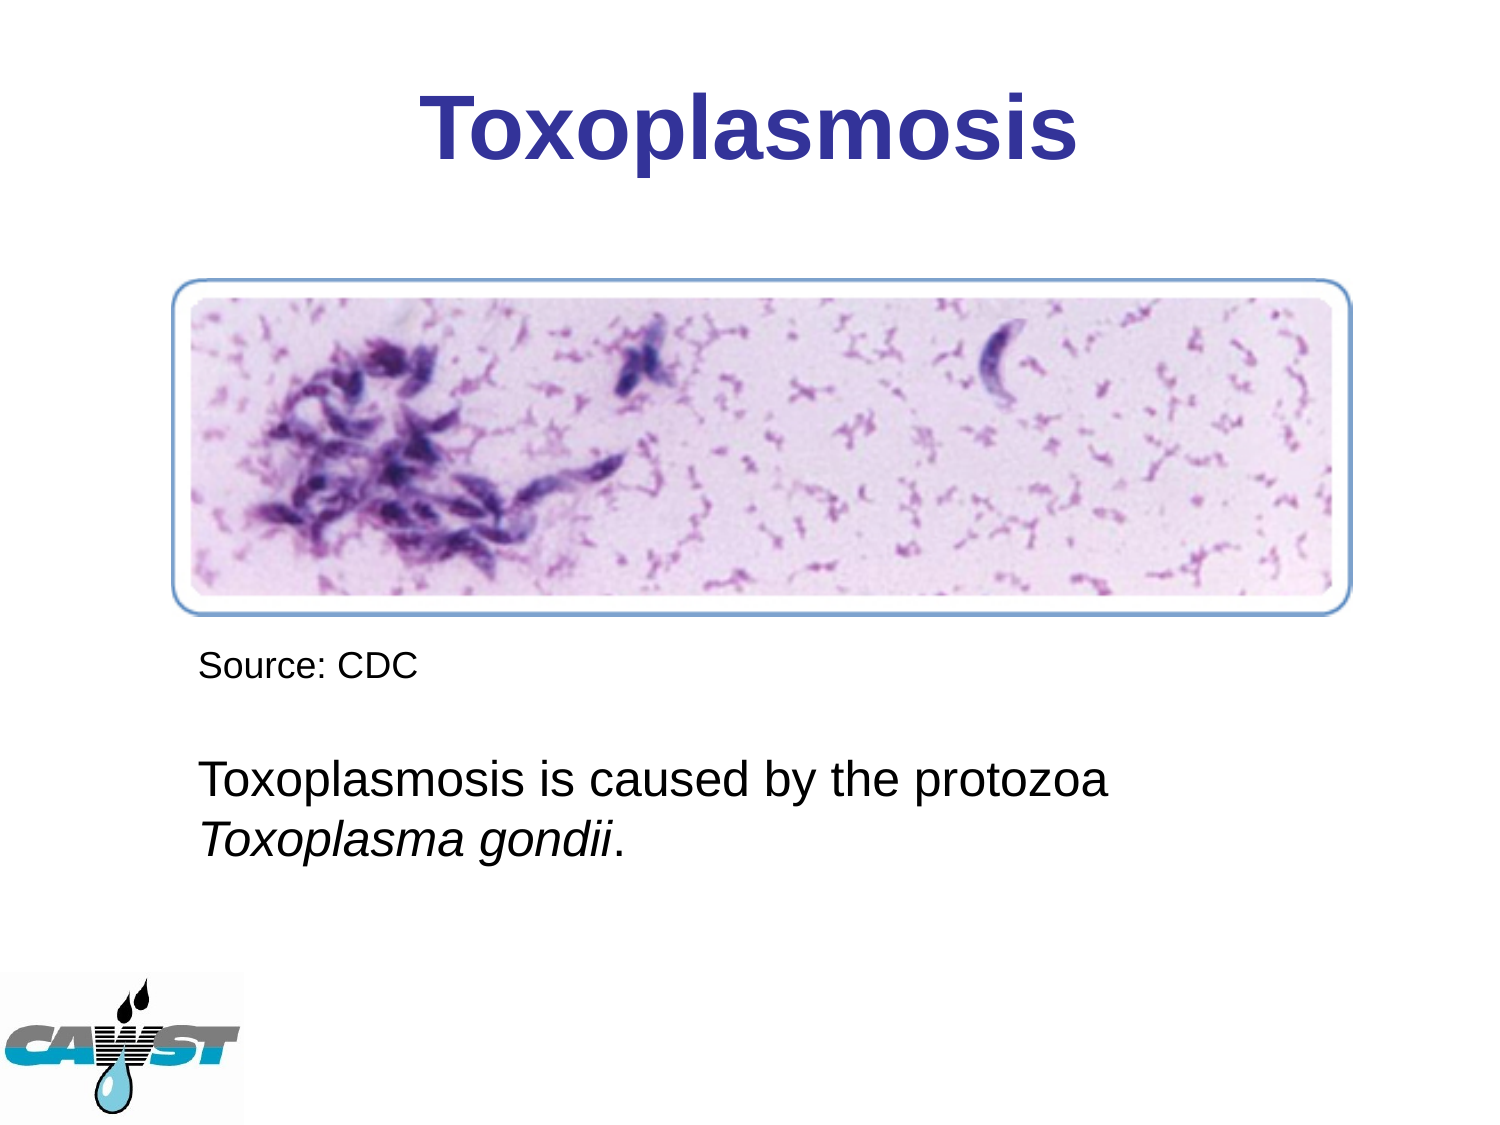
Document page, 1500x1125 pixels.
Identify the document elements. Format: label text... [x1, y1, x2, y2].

picture [0, 972, 244, 1125]
text_box Toxoplasmosis is caused by the protozoa Toxoplasma gondii. [183, 739, 1353, 875]
text_box Toxoplasmosis [0, 30, 1500, 216]
picture [170, 278, 1353, 617]
text_box Source: CDC [183, 633, 958, 693]
